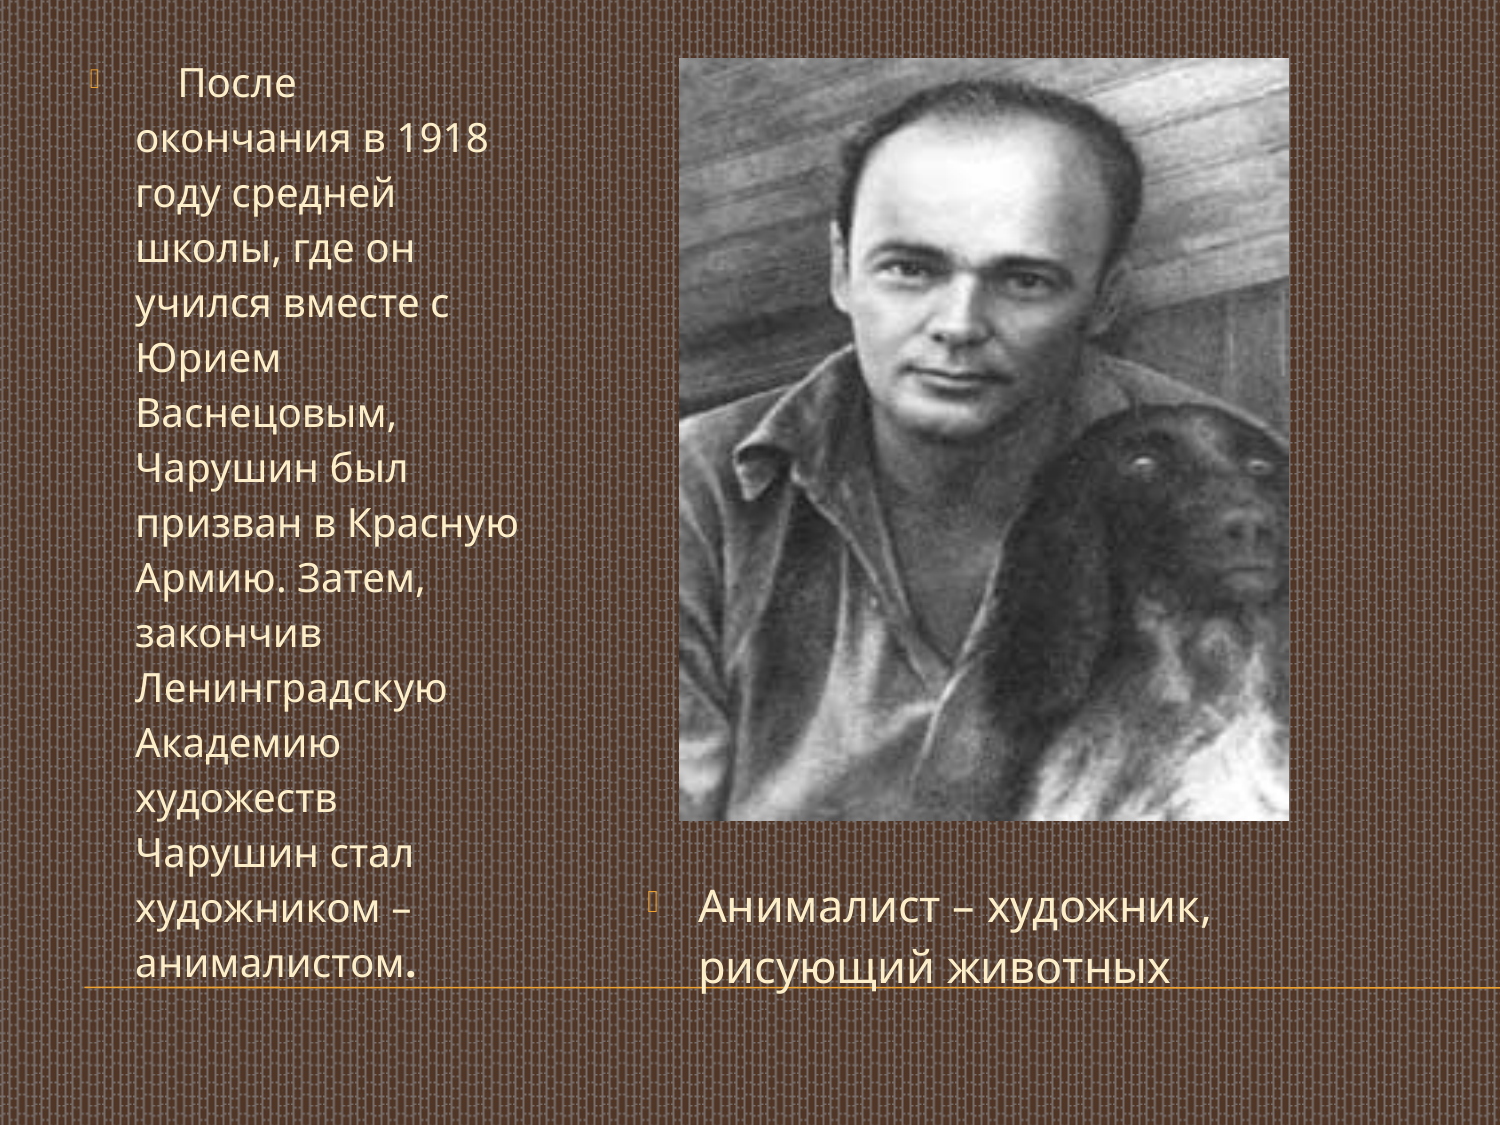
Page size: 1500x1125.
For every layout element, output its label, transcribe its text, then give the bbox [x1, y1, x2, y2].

list Анималист – художник, рисующий животных [632, 867, 1296, 1005]
picture [678, 58, 1290, 821]
list После окончания в 1918 году средней школы, где он учился вместе с Юрием Васнецовым, Чарушин был призван в Красную Армию. Затем, закончив Ленинградскую Академию художеств Чарушин стал художником – анималистом. [75, 46, 539, 1005]
